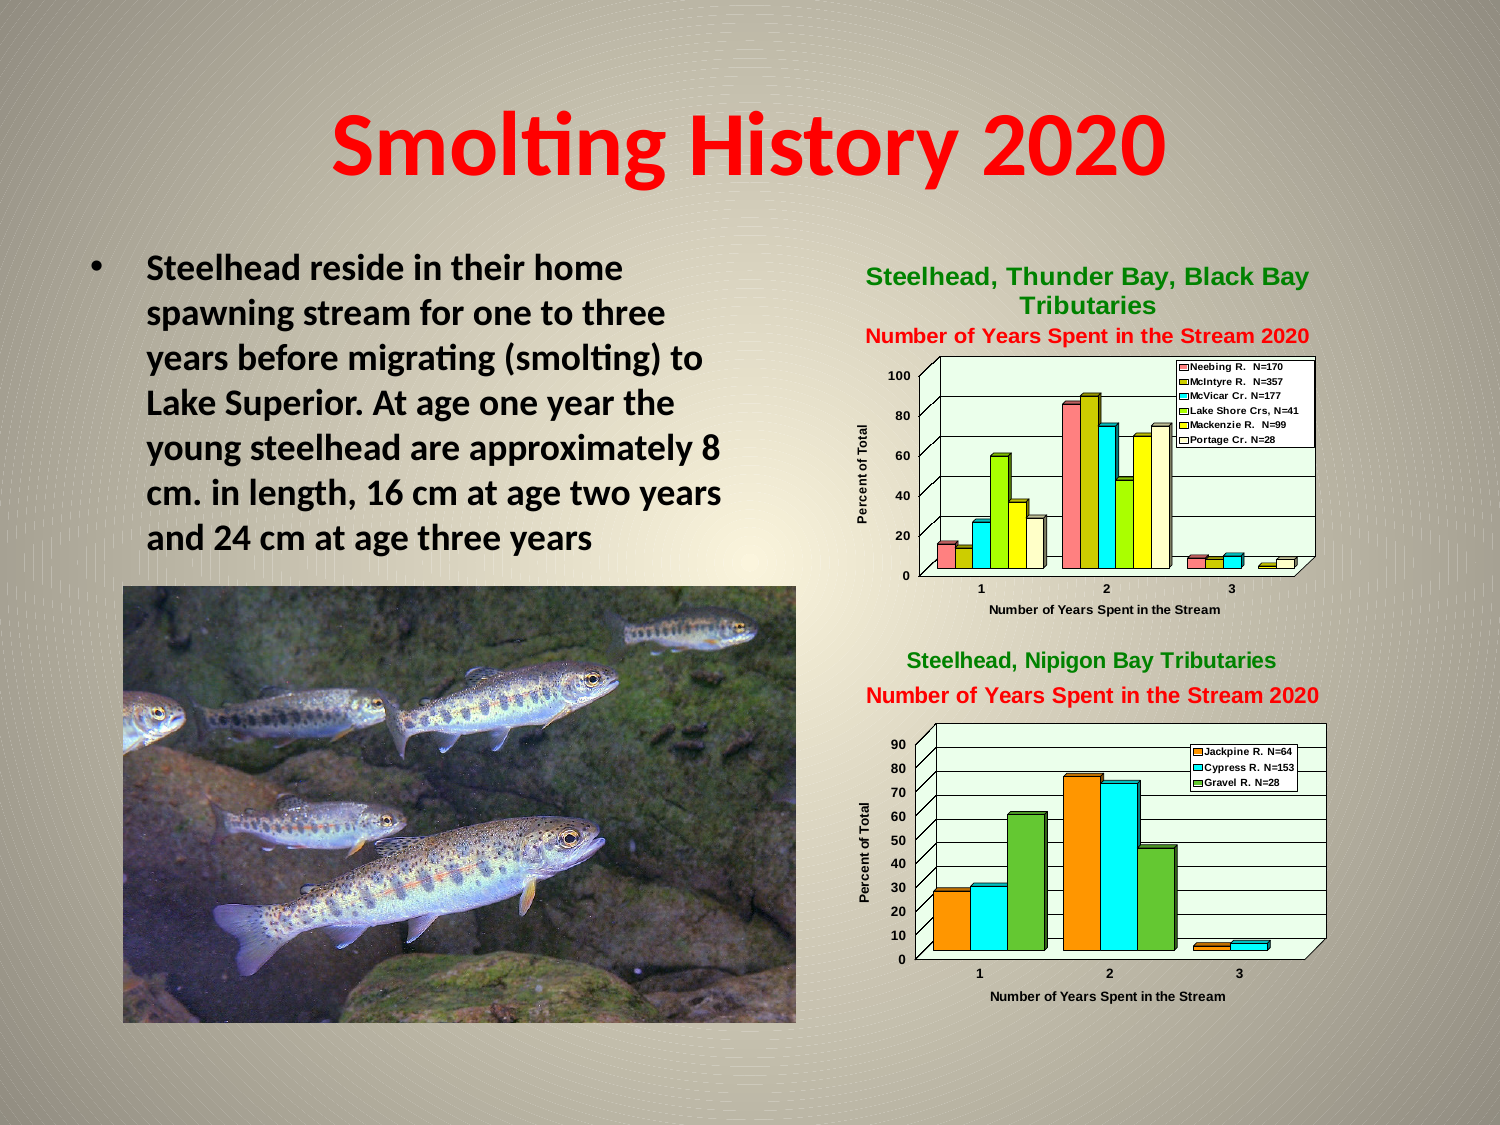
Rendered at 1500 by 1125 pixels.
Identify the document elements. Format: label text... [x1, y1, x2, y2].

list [825, 645, 1363, 1006]
list Steelhead reside in their home spawning stream for one to three years before migrating (smolting) to Lake Superior. At age one year the young steelhead are approximately 8 cm. in length, 16 cm at age two years and 24 cm at age three years [75, 235, 738, 978]
picture [123, 585, 797, 1023]
title Smolting History 2020 [75, 45, 1425, 233]
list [825, 259, 1353, 619]
